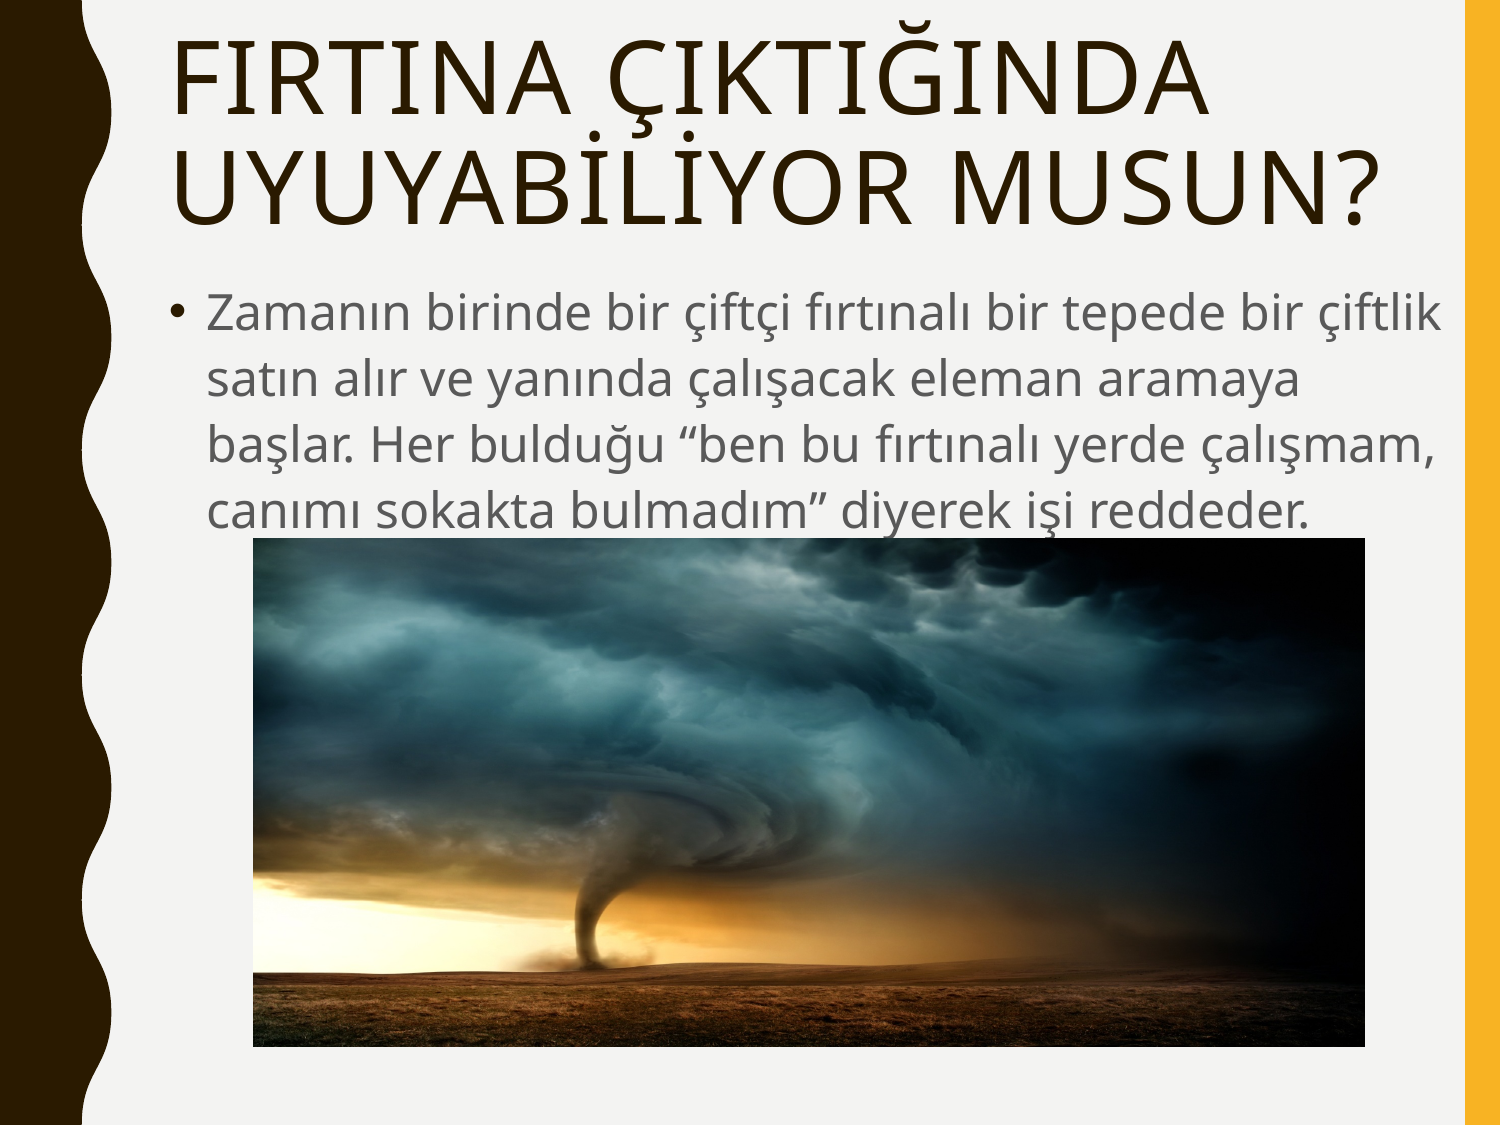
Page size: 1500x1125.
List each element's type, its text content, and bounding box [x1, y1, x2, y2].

title FIRTINA ÇIKTIĞINDA UYUYABİLİYOR MUSUN? [154, 19, 1407, 267]
list Zamanın birinde bir çiftçi fırtınalı bir tepede bir çiftlik satın alır ve yanında çalışacak eleman aramaya başlar. Her bulduğu “ben bu fırtınalı yerde çalışmam, canımı sokakta bulmadım” diyerek işi reddeder. [154, 267, 1471, 965]
picture [253, 538, 1365, 1047]
